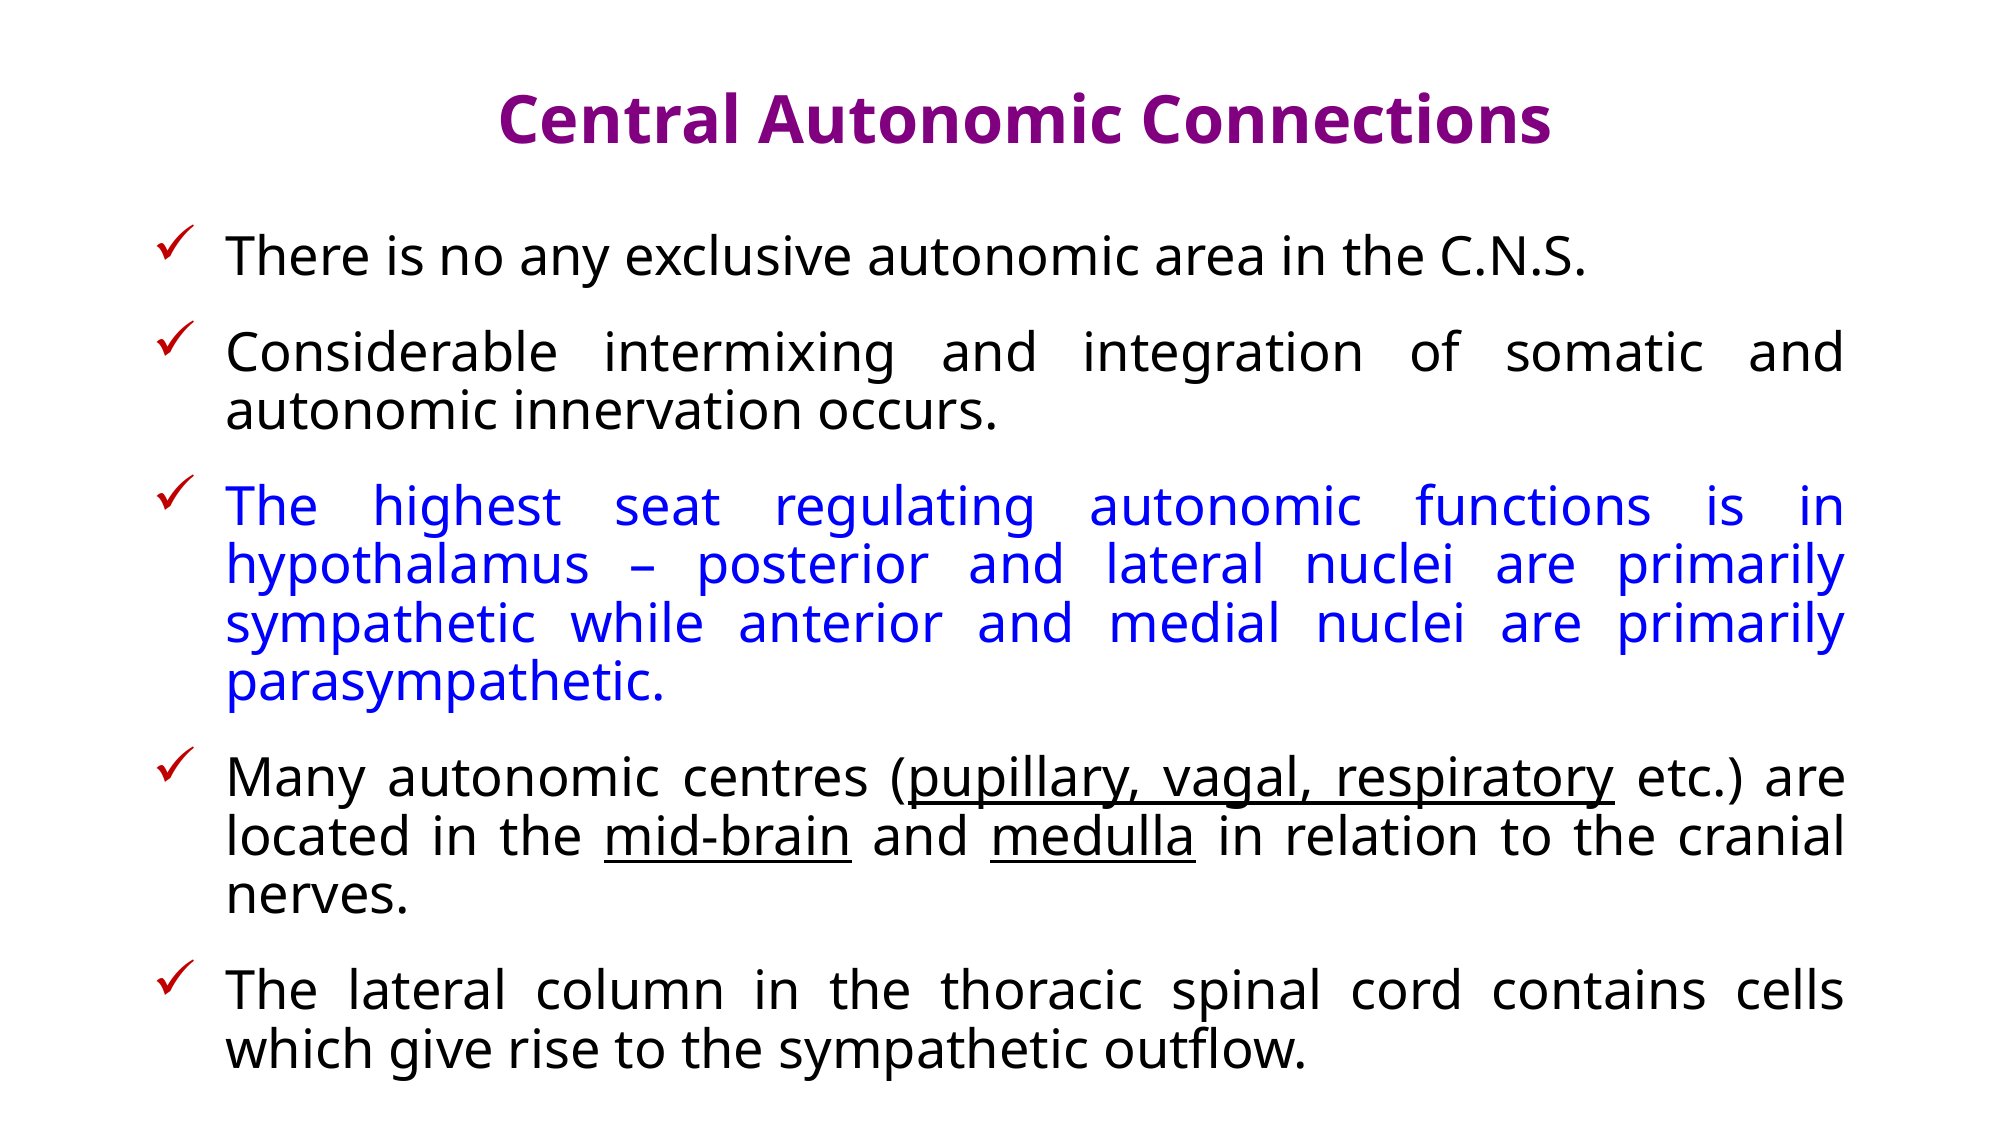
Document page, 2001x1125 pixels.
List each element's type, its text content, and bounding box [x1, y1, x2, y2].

title Central Autonomic Connections [108, 12, 1943, 231]
list There is no any exclusive autonomic area in the C.N.S. Considerable intermixing and integration of somatic and autonomic innervation occurs. The highest seat regulating autonomic functions is in hypothalamus – posterior and lateral nuclei are primarily sympathetic while anterior and medial nuclei are primarily parasympathetic. Many autonomic centres (pupillary, vagal, respiratory etc.) are located in the mid-brain and medulla in relation to the cranial nerves. The lateral column in the thoracic spinal cord contains cells which give rise to the sympathetic outflow. [137, 231, 1863, 1101]
